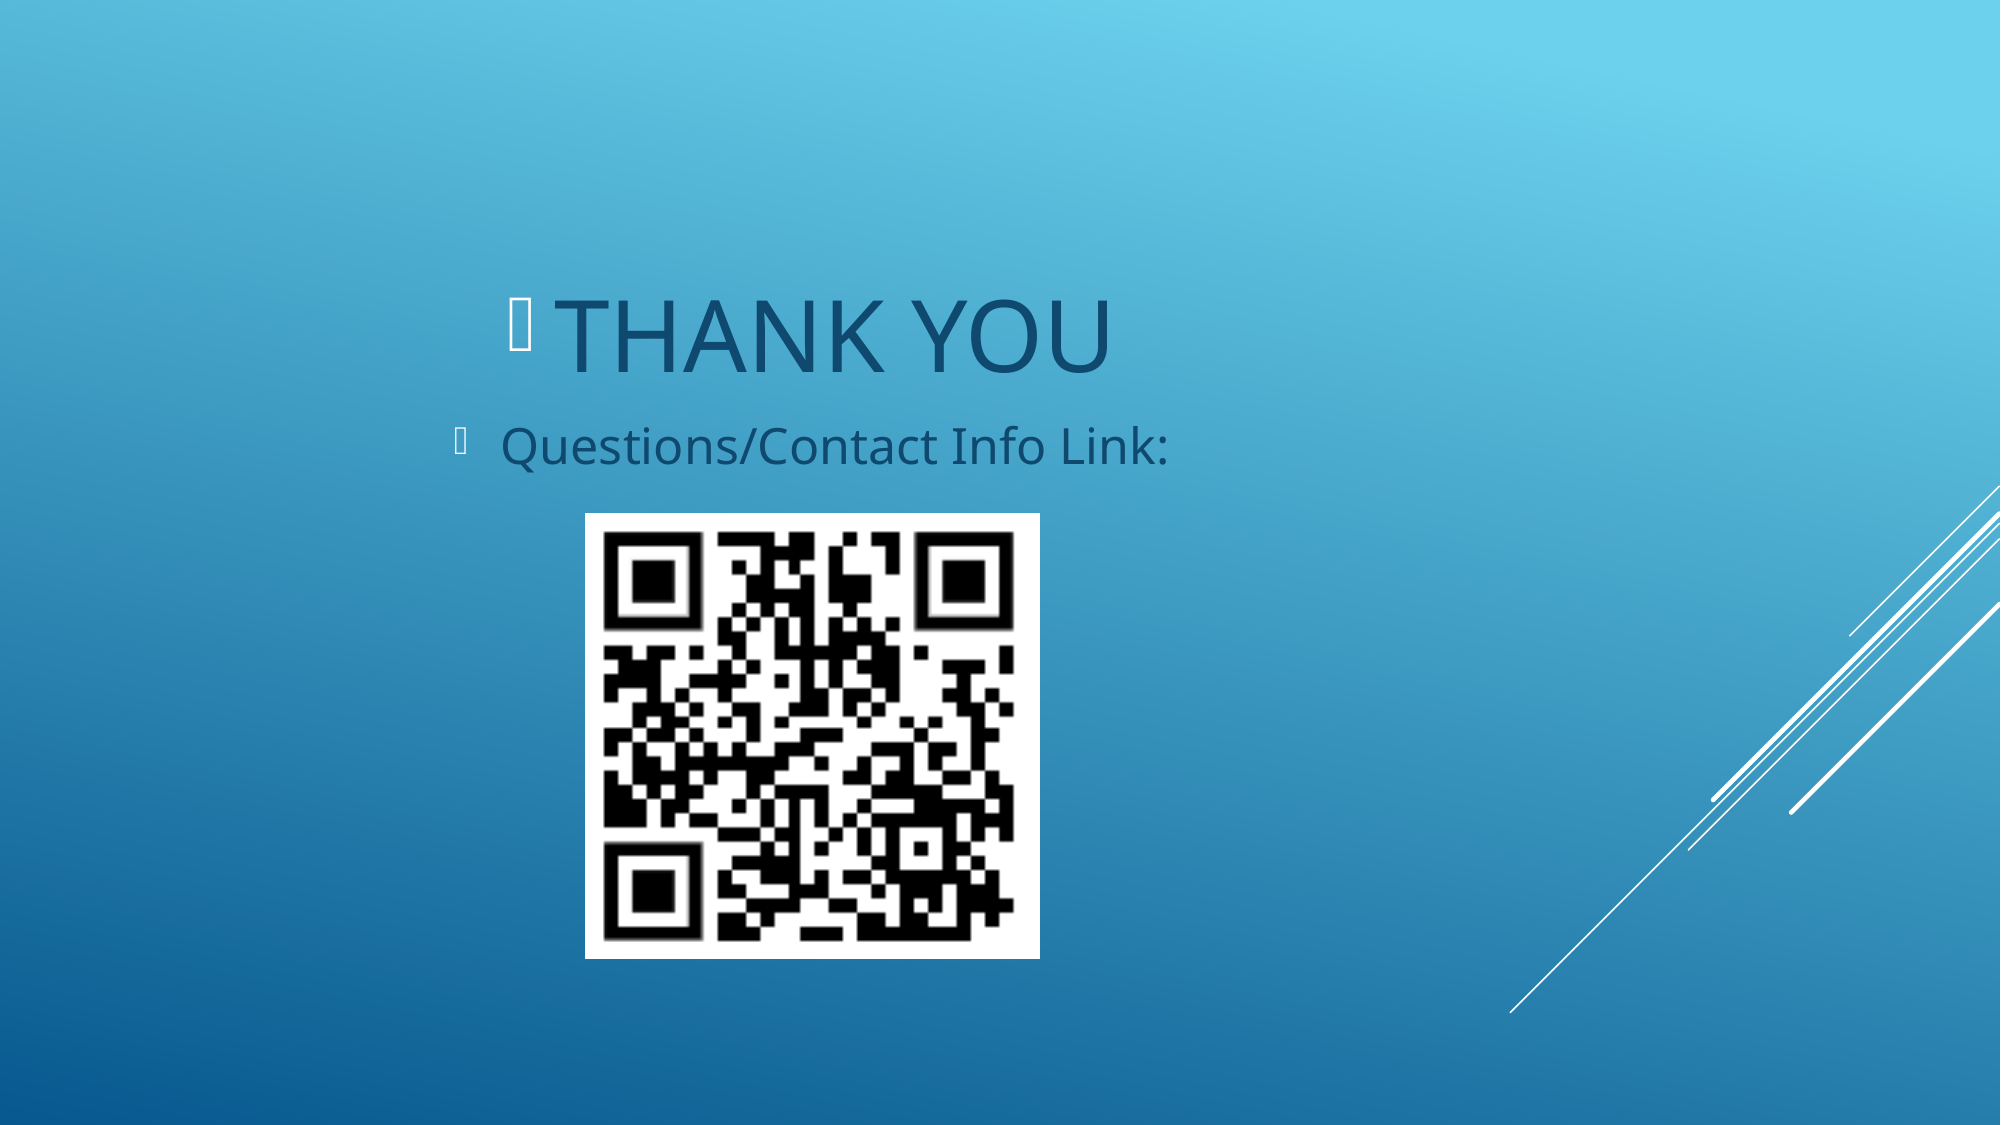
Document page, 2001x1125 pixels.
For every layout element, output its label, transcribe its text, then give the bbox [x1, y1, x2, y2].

picture [584, 512, 1040, 960]
list THANK YOU Questions/Contact Info Link: [112, 112, 1513, 706]
